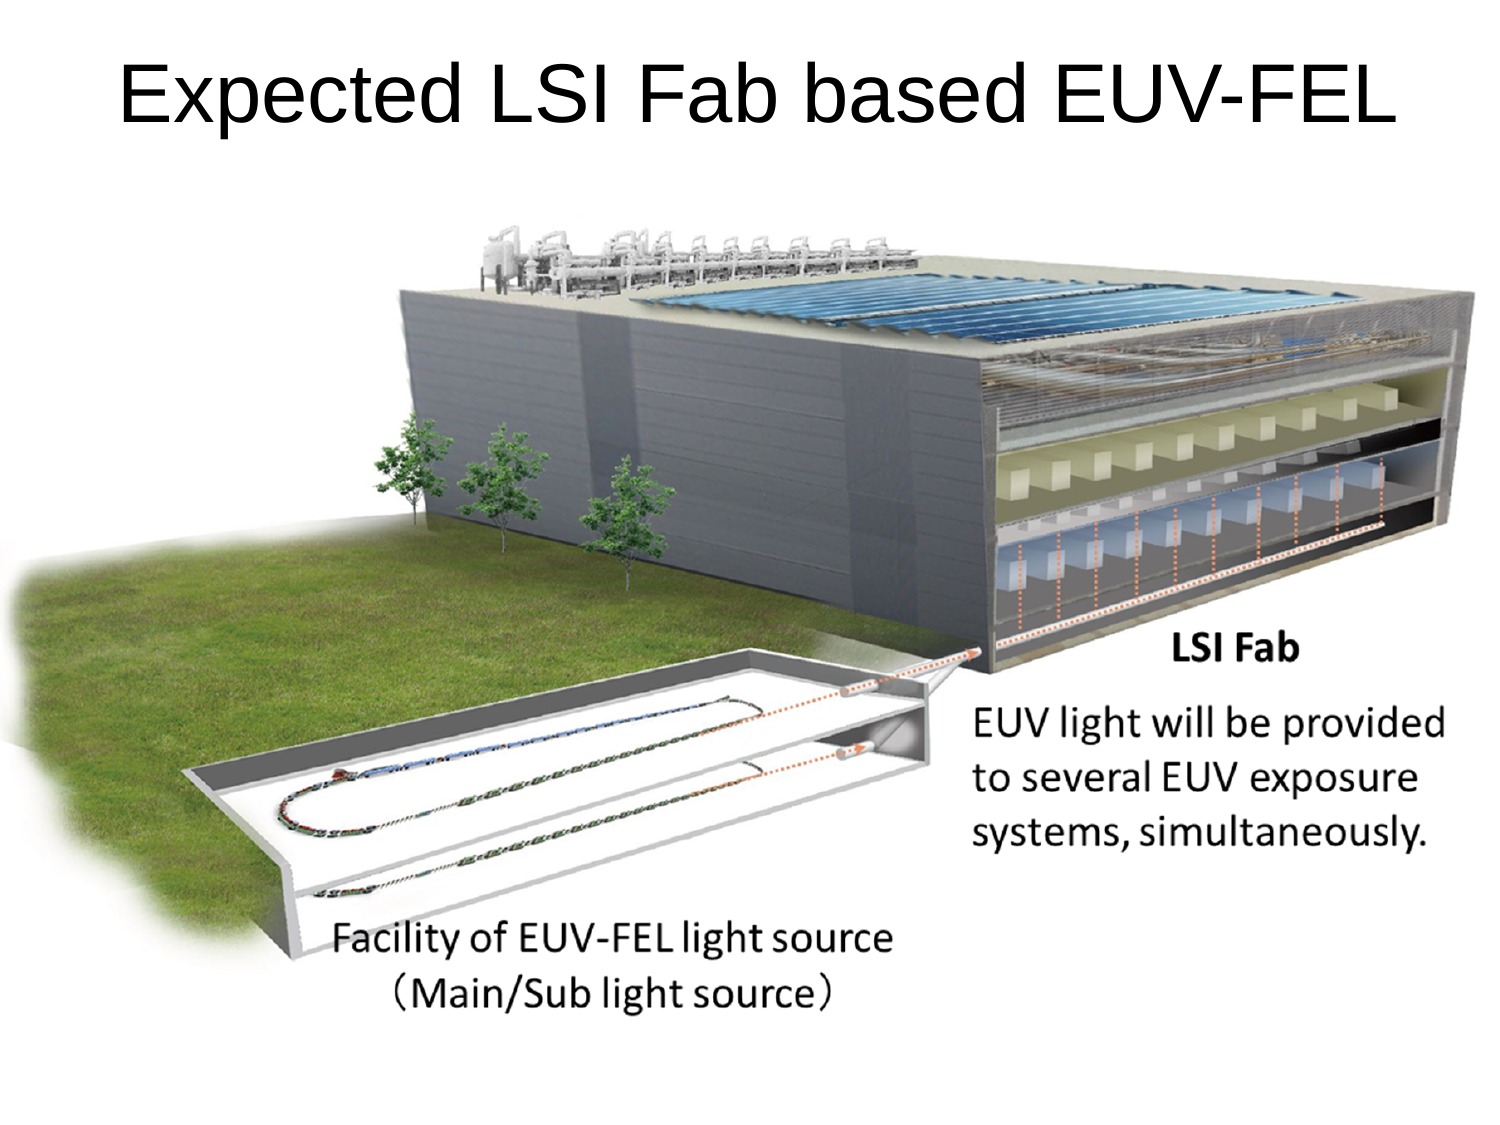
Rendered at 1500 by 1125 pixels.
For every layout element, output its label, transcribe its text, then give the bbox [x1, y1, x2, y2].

title Expected LSI Fab based EUV-FEL [0, 9, 1500, 170]
picture [0, 196, 1500, 1047]
